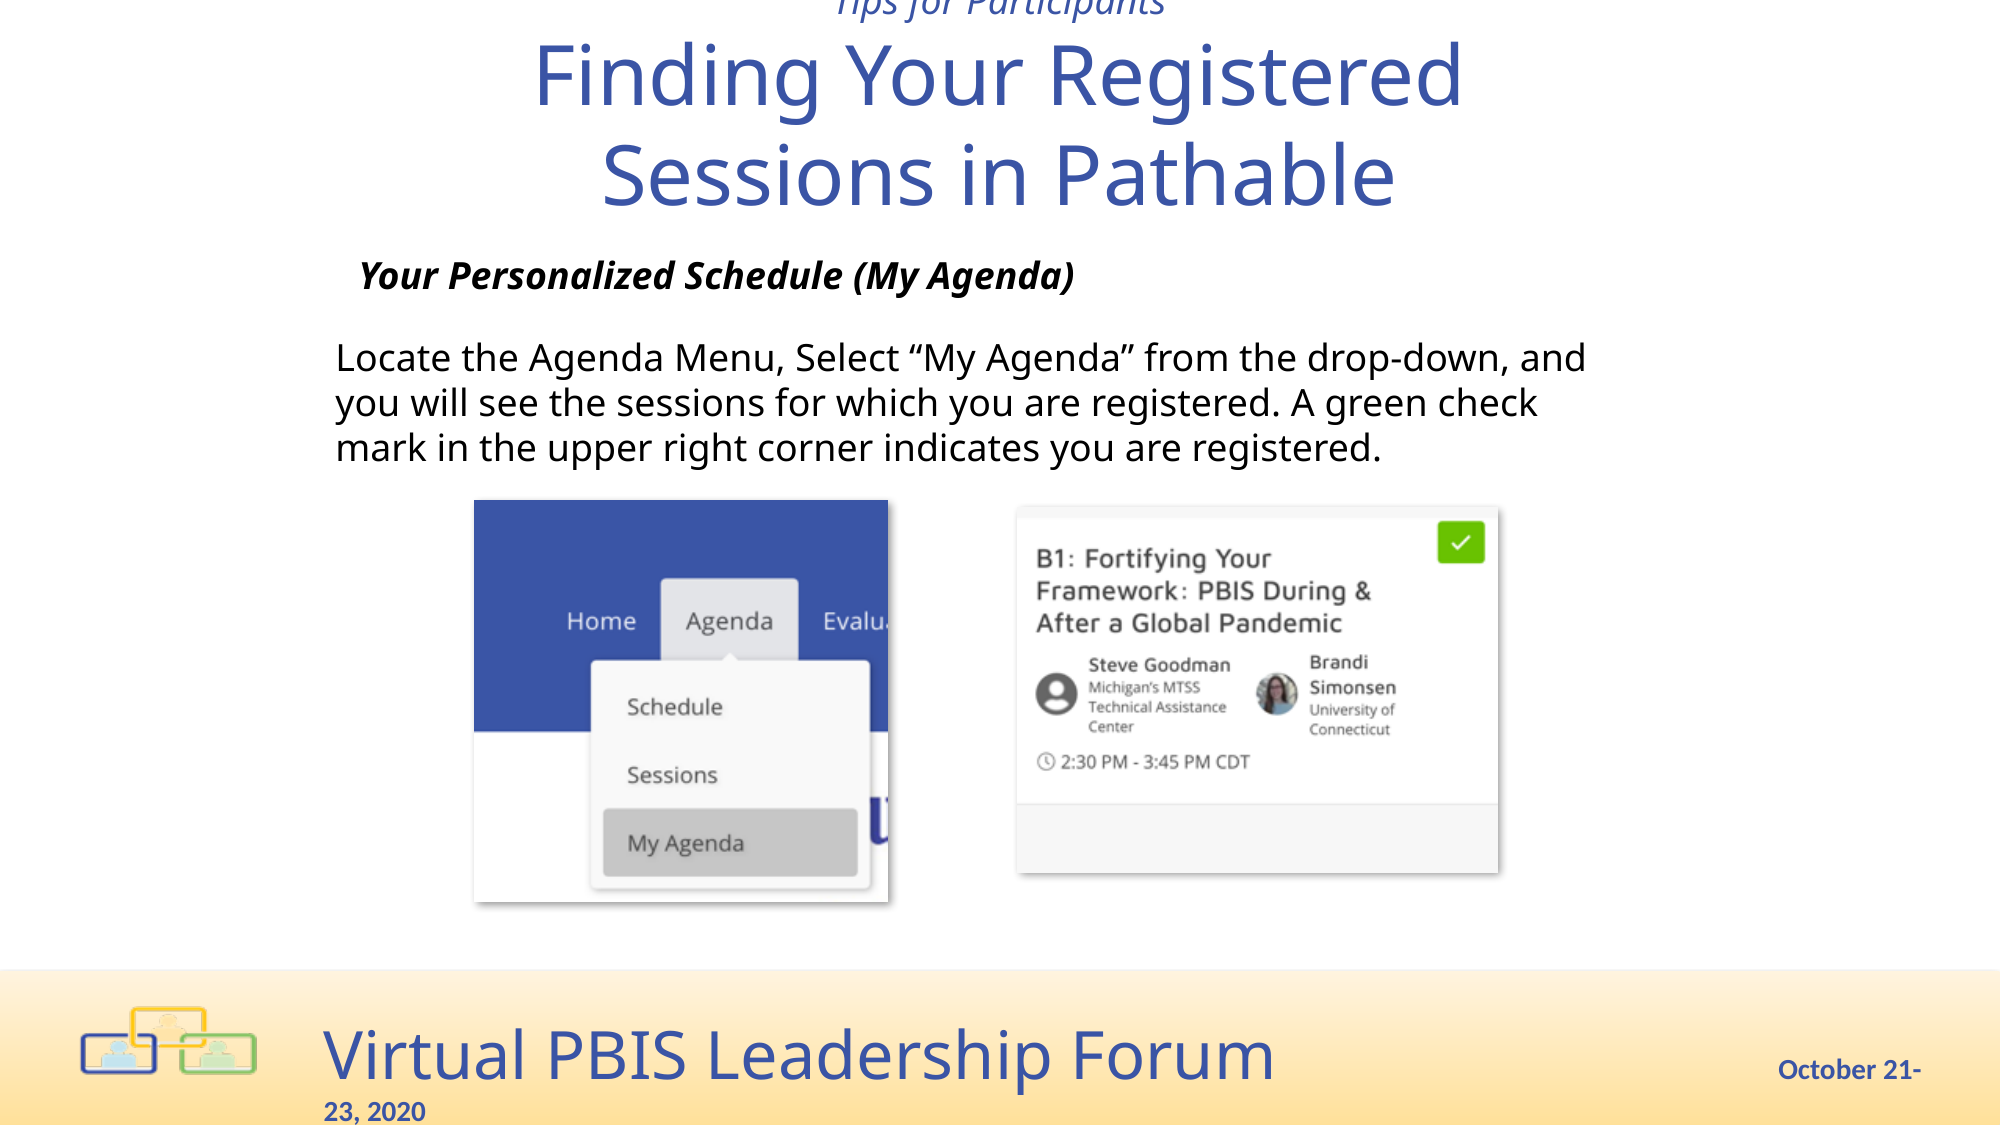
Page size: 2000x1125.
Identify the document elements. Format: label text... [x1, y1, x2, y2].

picture [473, 500, 888, 903]
text_box Your Personalized Schedule (My Agenda) [343, 244, 1091, 305]
title Tips for Participants Finding Your Registered Sessions in Pathable [362, 3, 1638, 197]
picture [78, 1005, 260, 1078]
text_box Locate the Agenda Menu, Select “My Agenda” from the drop-down, and you will see the sessions for which you are registered. A green check mark in the upper right corner indicates you are registered. [320, 326, 1614, 476]
picture [1017, 507, 1498, 909]
